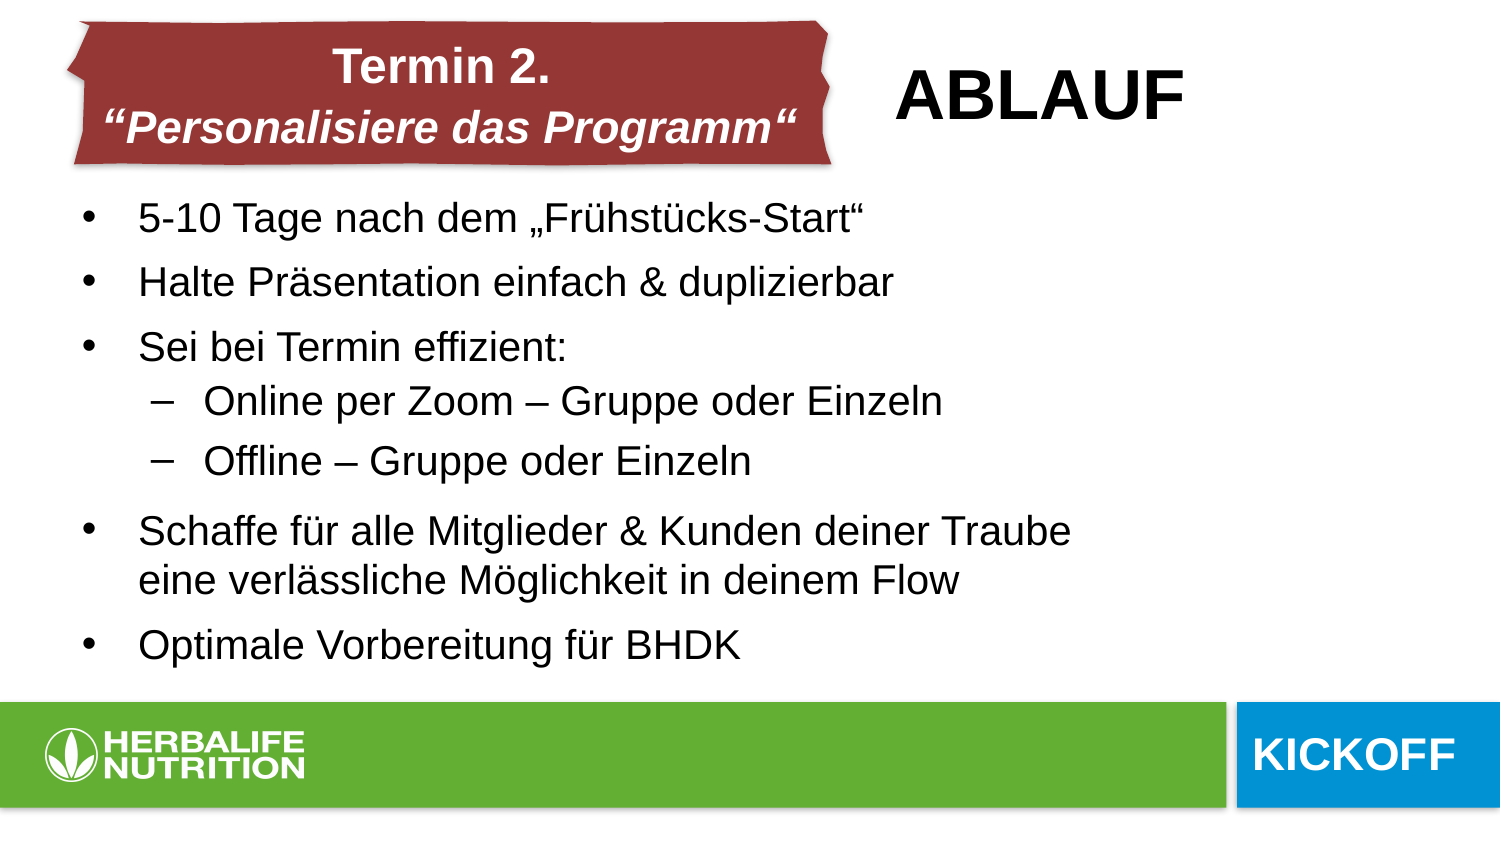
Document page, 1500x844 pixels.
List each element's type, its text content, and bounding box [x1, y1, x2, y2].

list 5-10 Tage nach dem „Frühstücks-Start“ Halte Präsentation einfach & duplizierbar Sei bei Termin effizient: Online per Zoom – Gruppe oder Einzeln Offline – Gruppe oder Einzeln Schaffe für alle Mitglieder & Kunden deiner Traube eine verlässliche Möglichkeit in deinem Flow Optimale Vorbereitung für BHDK [66, 183, 1457, 696]
title ABLAUF [818, 20, 1500, 162]
text_box Termin 2. “Personalisiere das Programm“ [66, 19, 833, 167]
picture [45, 728, 304, 782]
